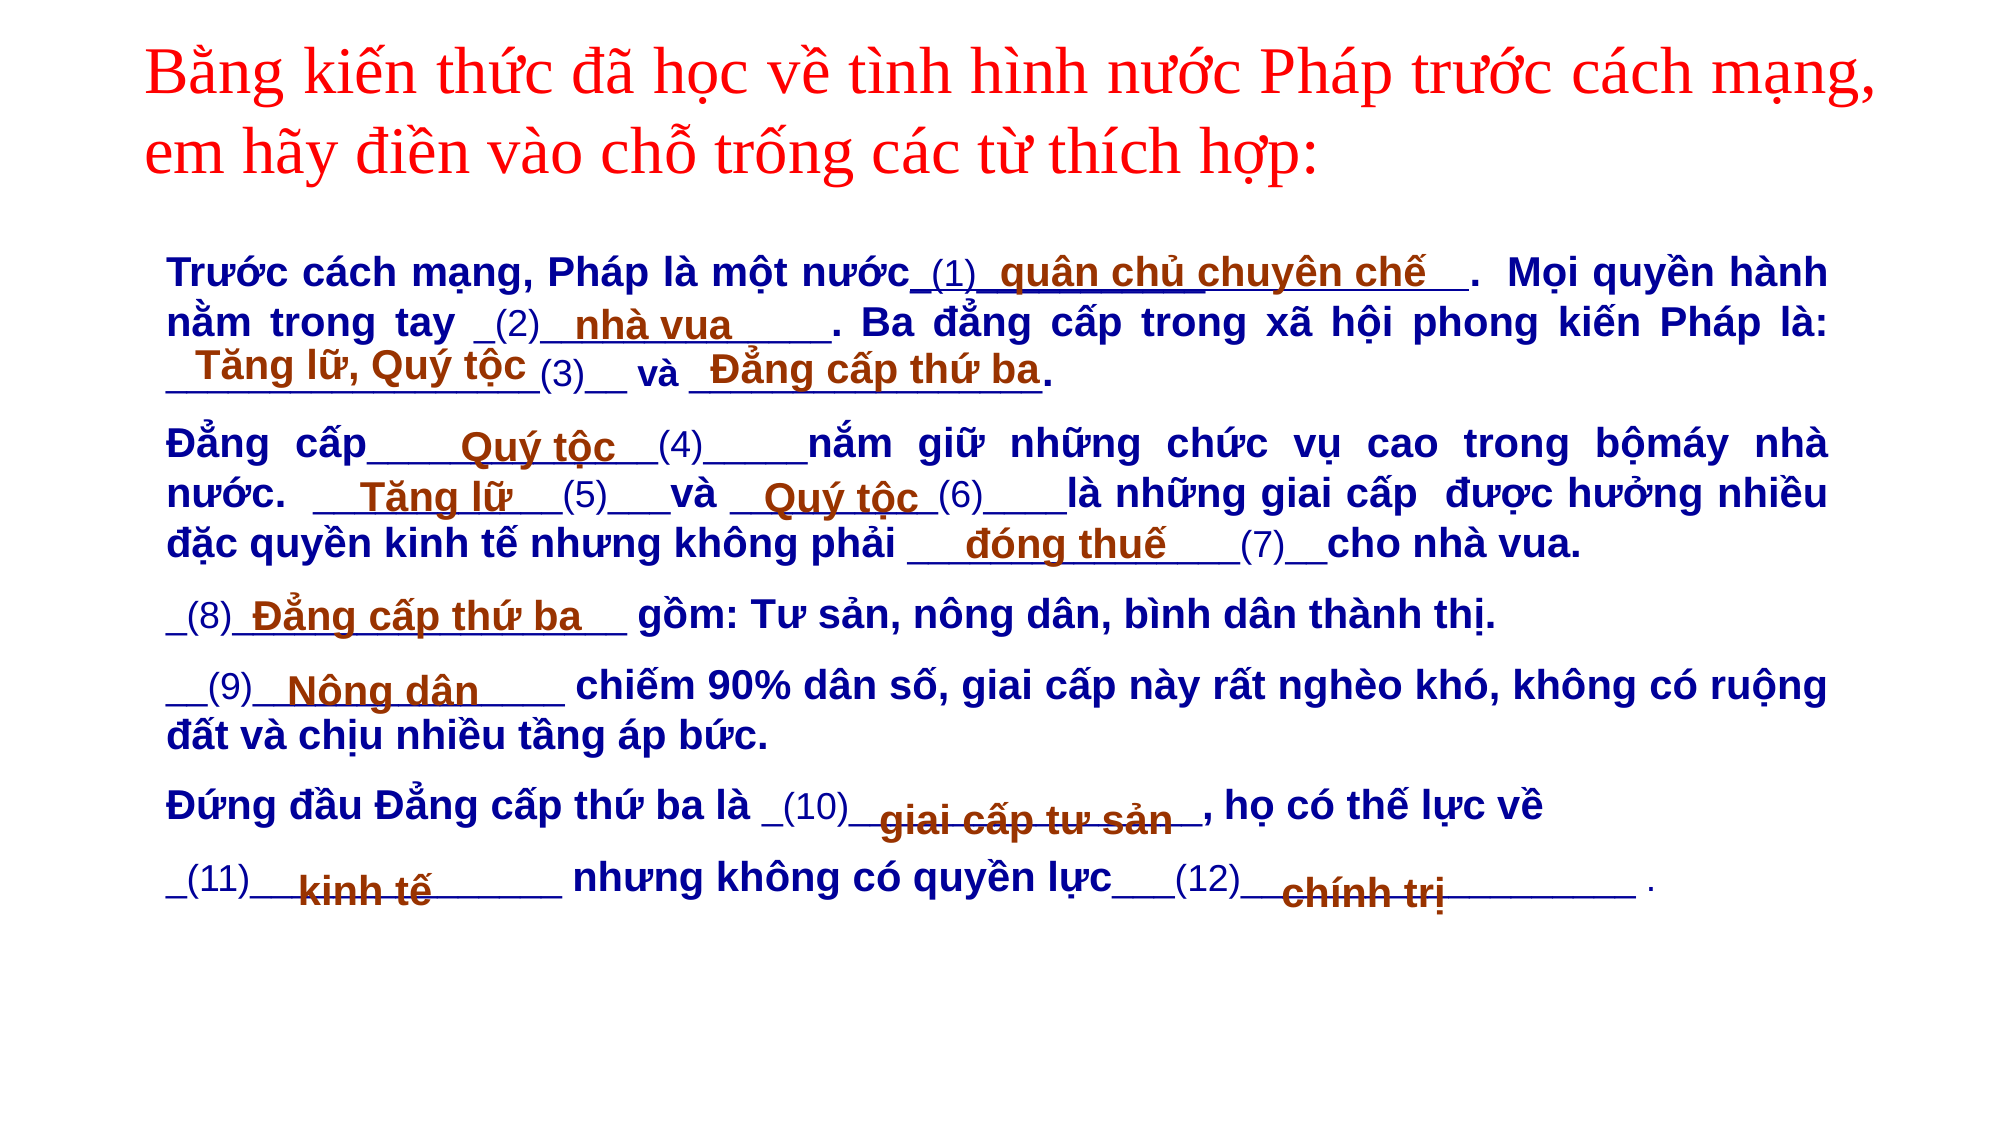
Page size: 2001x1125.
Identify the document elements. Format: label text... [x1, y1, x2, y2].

text_box Nông dân [287, 663, 513, 714]
text_box Quý tộc [460, 420, 636, 471]
text_box chính trị [1281, 865, 1469, 916]
text_box quân chủ chuyên chế [999, 244, 1438, 295]
text_box Bằng kiến thức đã học về tình hình nước Pháp trước cách mạng, em hãy điền vào chỗ trống các từ thích hợp: [129, 19, 1895, 194]
text_box đóng thuế [964, 517, 1228, 567]
text_box Đẳng cấp thứ ba [252, 588, 615, 639]
text_box Tăng lữ, Quý tộc [195, 337, 533, 438]
text_box kinh tế [297, 863, 461, 914]
text_box Đẳng cấp thứ ba [710, 342, 1148, 393]
text_box nhà vua [574, 297, 750, 348]
text_box giai cấp tư sản [879, 792, 1192, 843]
text_box Quý tộc [763, 471, 939, 522]
text_box Tăng lữ [359, 470, 548, 520]
text_box Trước cách mạng, Pháp là một nước_(1)___________ . Mọi quyền hành nằm trong tay _(2)______________. Ba đẳng cấp trong xã hội phong kiến Pháp là: __________________(3)__ và _________________. Đẳng cấp______________(4)_____nắm giữ những chức vụ cao trong bộmáy nhà nước. ____________(5)___và __________(6)____là những giai cấp được hưởng nhiều đặc quyền kinh tế nhưng không phải ________________(7)__cho nhà vua. _(8)___________________ gồm: Tư sản, nông dân, bình dân thành thị. __(9)_______________ chiếm 90% dân số, giai cấp này rất nghèo khó, không có ruộng đất và chịu nhiều tầng áp bức. Đứng đầu Đẳng cấp thứ ba là _(10)_________________, họ có thế lực về _(11)_______________ nhưng không có quyền lực___(12)___________________ . [151, 237, 1844, 907]
